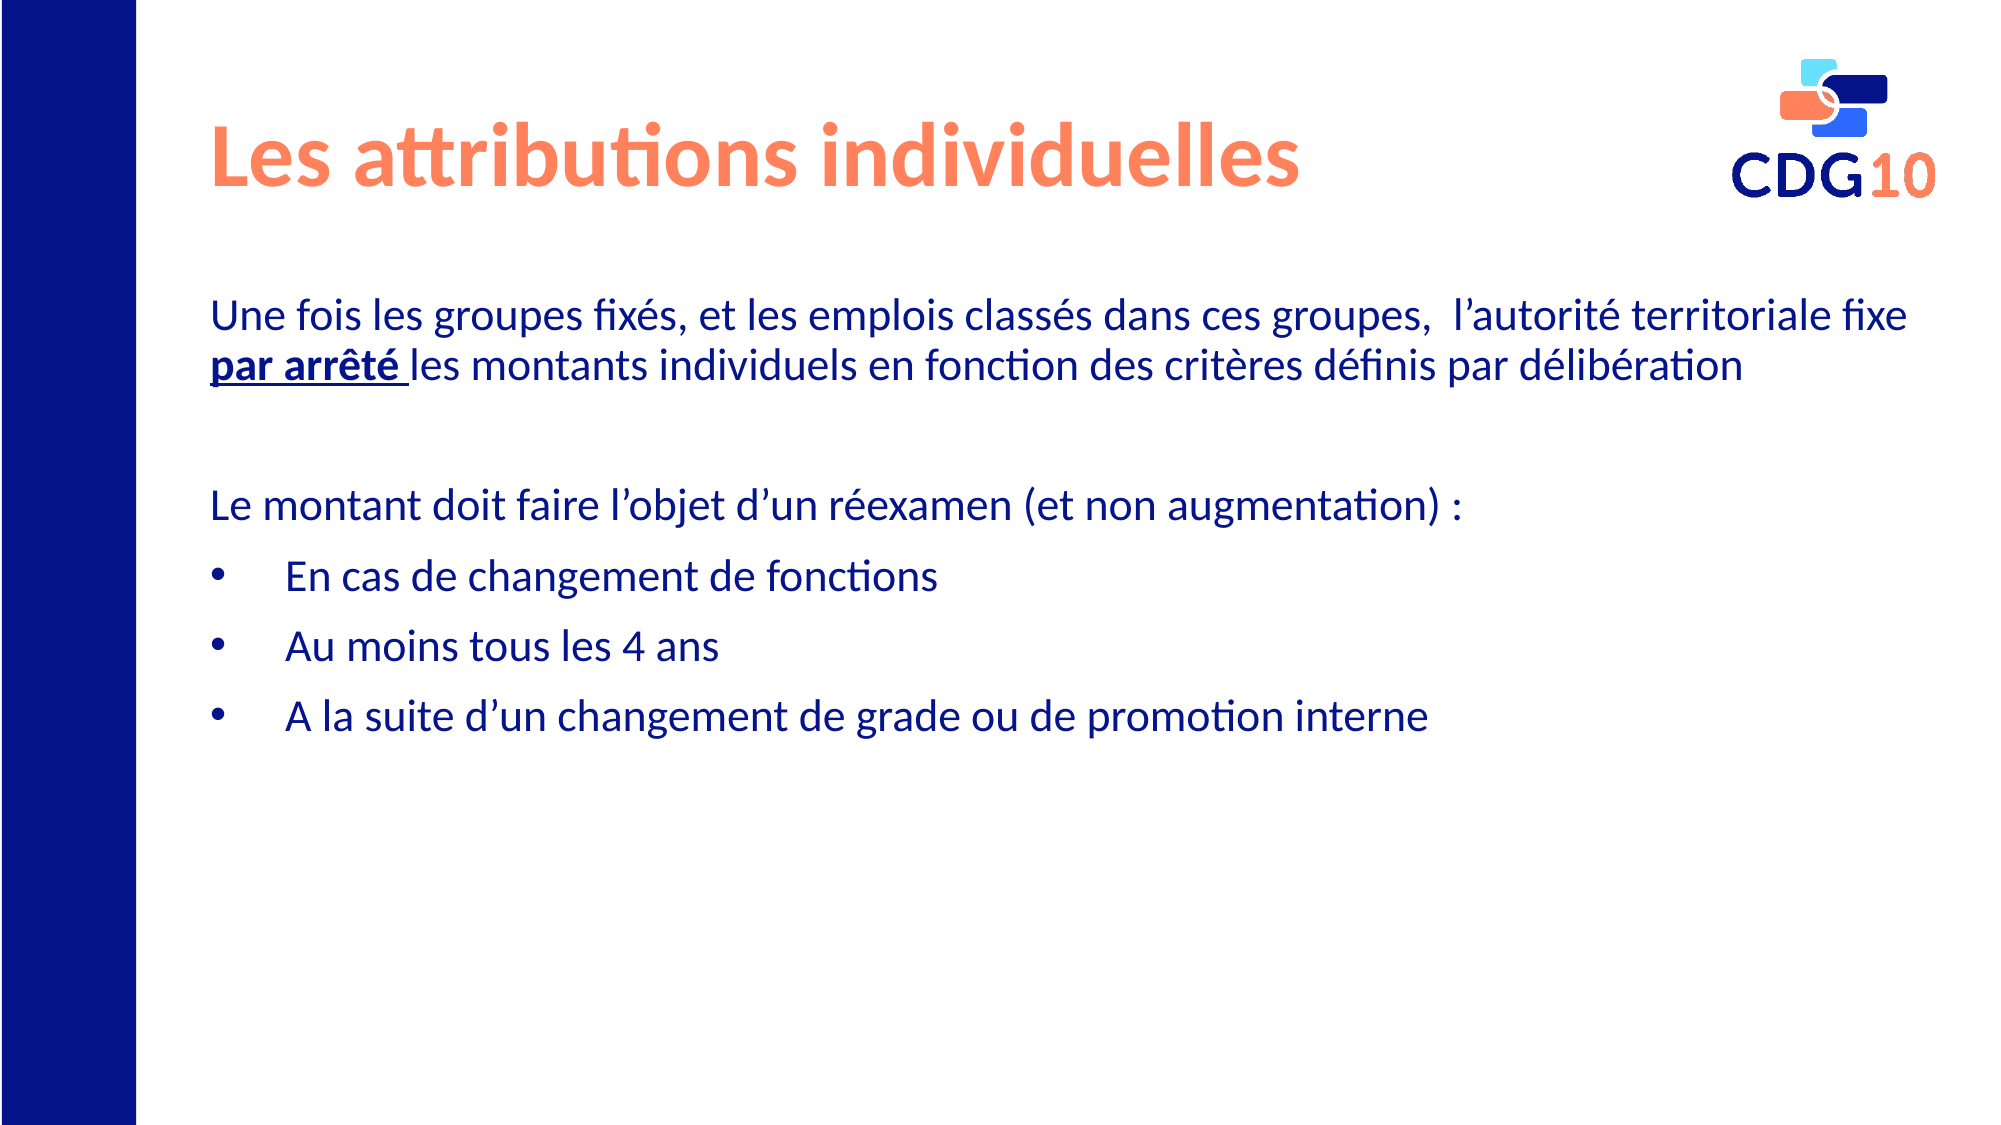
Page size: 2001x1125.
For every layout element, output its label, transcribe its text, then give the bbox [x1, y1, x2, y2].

picture [1696, 0, 1971, 256]
list Une fois les groupes fixés, et les emplois classés dans ces groupes, l’autorité territoriale fixe par arrêté les montants individuels en fonction des critères définis par délibération Le montant doit faire l’objet d’un réexamen (et non augmentation) : En cas de changement de fonctions Au moins tous les 4 ans A la suite d’un changement de grade ou de promotion interne [195, 283, 1942, 1078]
title Les attributions individuelles [195, 58, 1674, 255]
